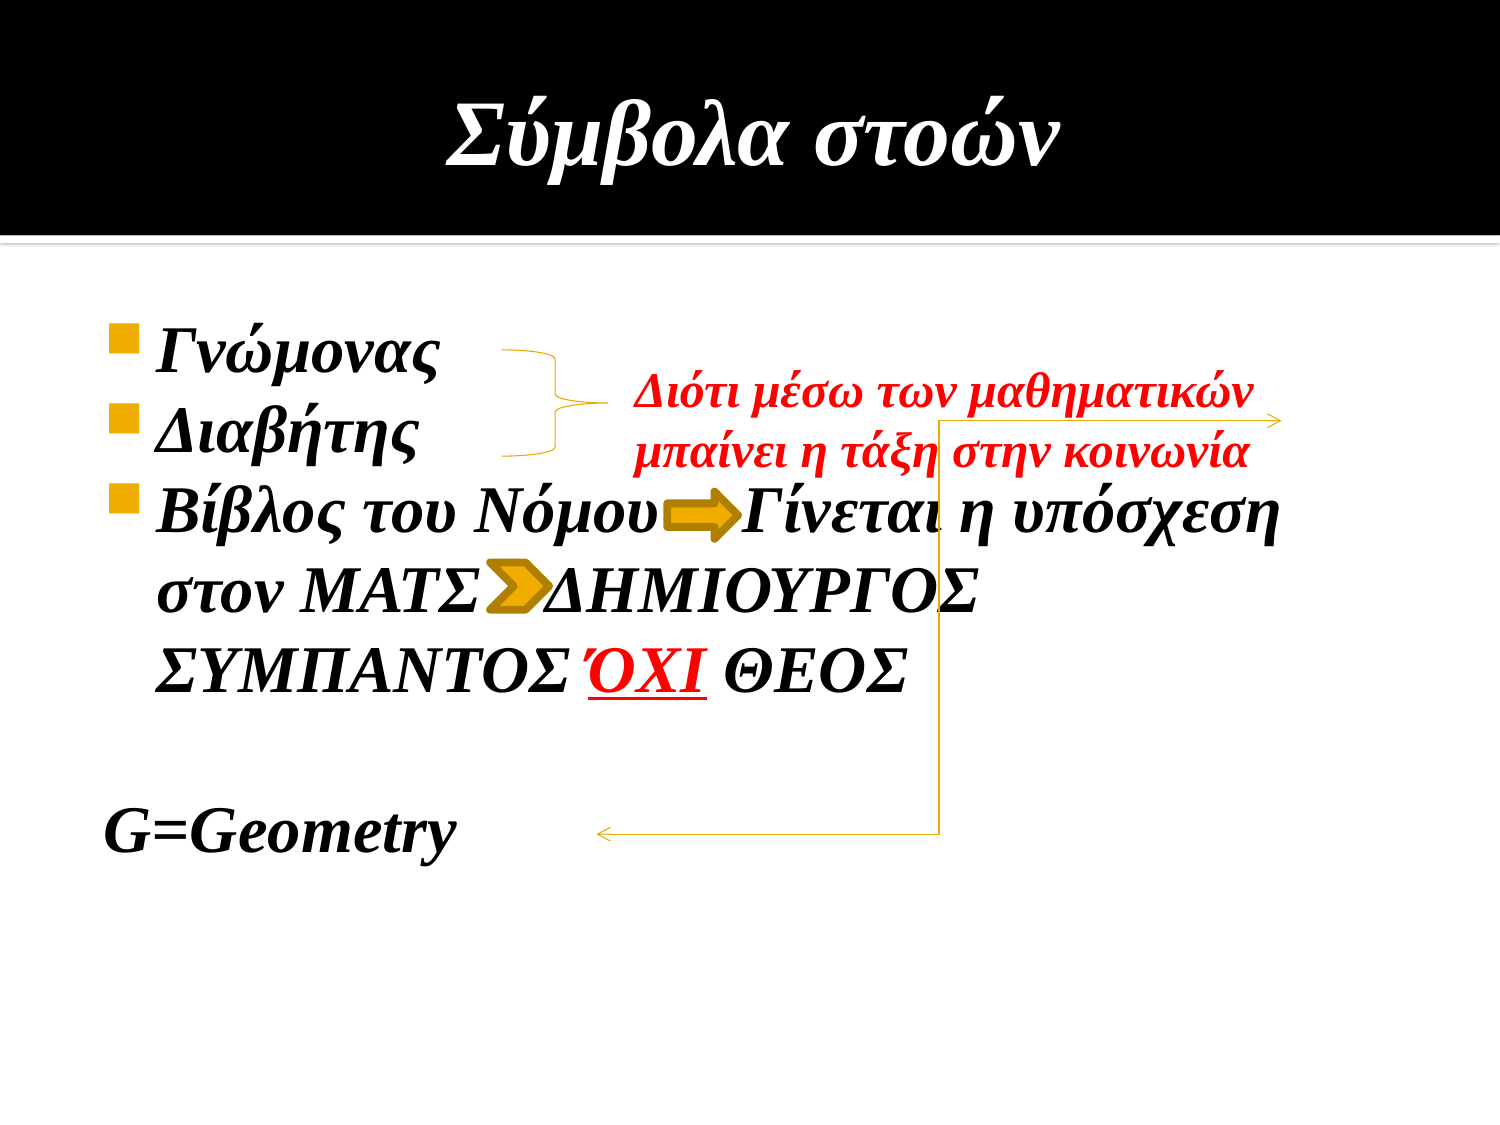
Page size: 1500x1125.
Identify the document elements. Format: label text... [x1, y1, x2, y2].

text_box Διότι μέσω των μαθηματικών μπαίνει η τάξη στην κοινωνία [620, 349, 1370, 485]
list Γνώμονας Διαβήτης Βίβλος του Νόμου Γίνεται η υπόσχεση στον ΜΑΤΣ ΔΗΜΙΟΥΡΓΟΣ ΣΥΜΠΑΝΤΟΣ ΌΧΙ ΘΕΟΣ G=Geometry [75, 291, 1425, 1050]
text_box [596, 420, 1282, 835]
text_box [486, 558, 554, 614]
text_box [501, 349, 609, 457]
title Σύμβολα στοών [75, 25, 1425, 231]
